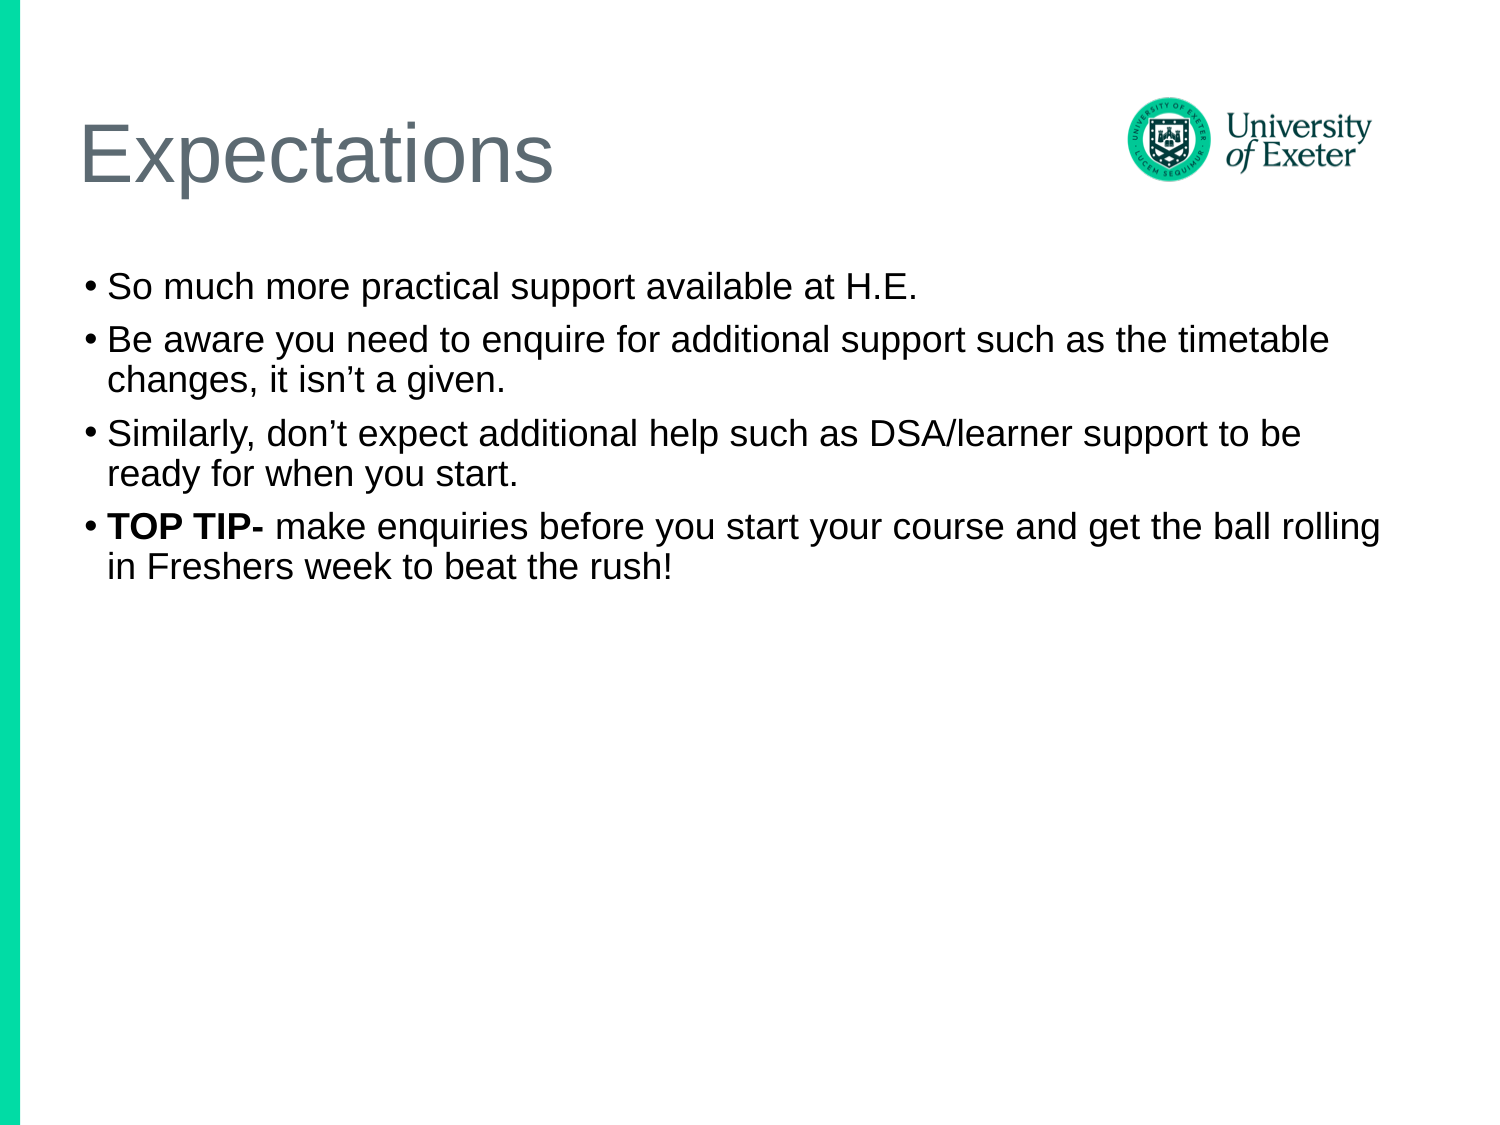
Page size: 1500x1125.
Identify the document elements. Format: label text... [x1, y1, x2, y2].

title Expectations [64, 102, 1086, 204]
picture [1115, 50, 1385, 229]
list So much more practical support available at H.E.​ Be aware you need to enquire for additional support such as the timetable changes, it isn’t a given.​ Similarly, don’t expect additional help such as DSA/learner support to be ready for when you start.​ TOP TIP- make enquiries before you start your course and get the ball rolling in Freshers week to beat the rush! ​ [69, 259, 1421, 1043]
